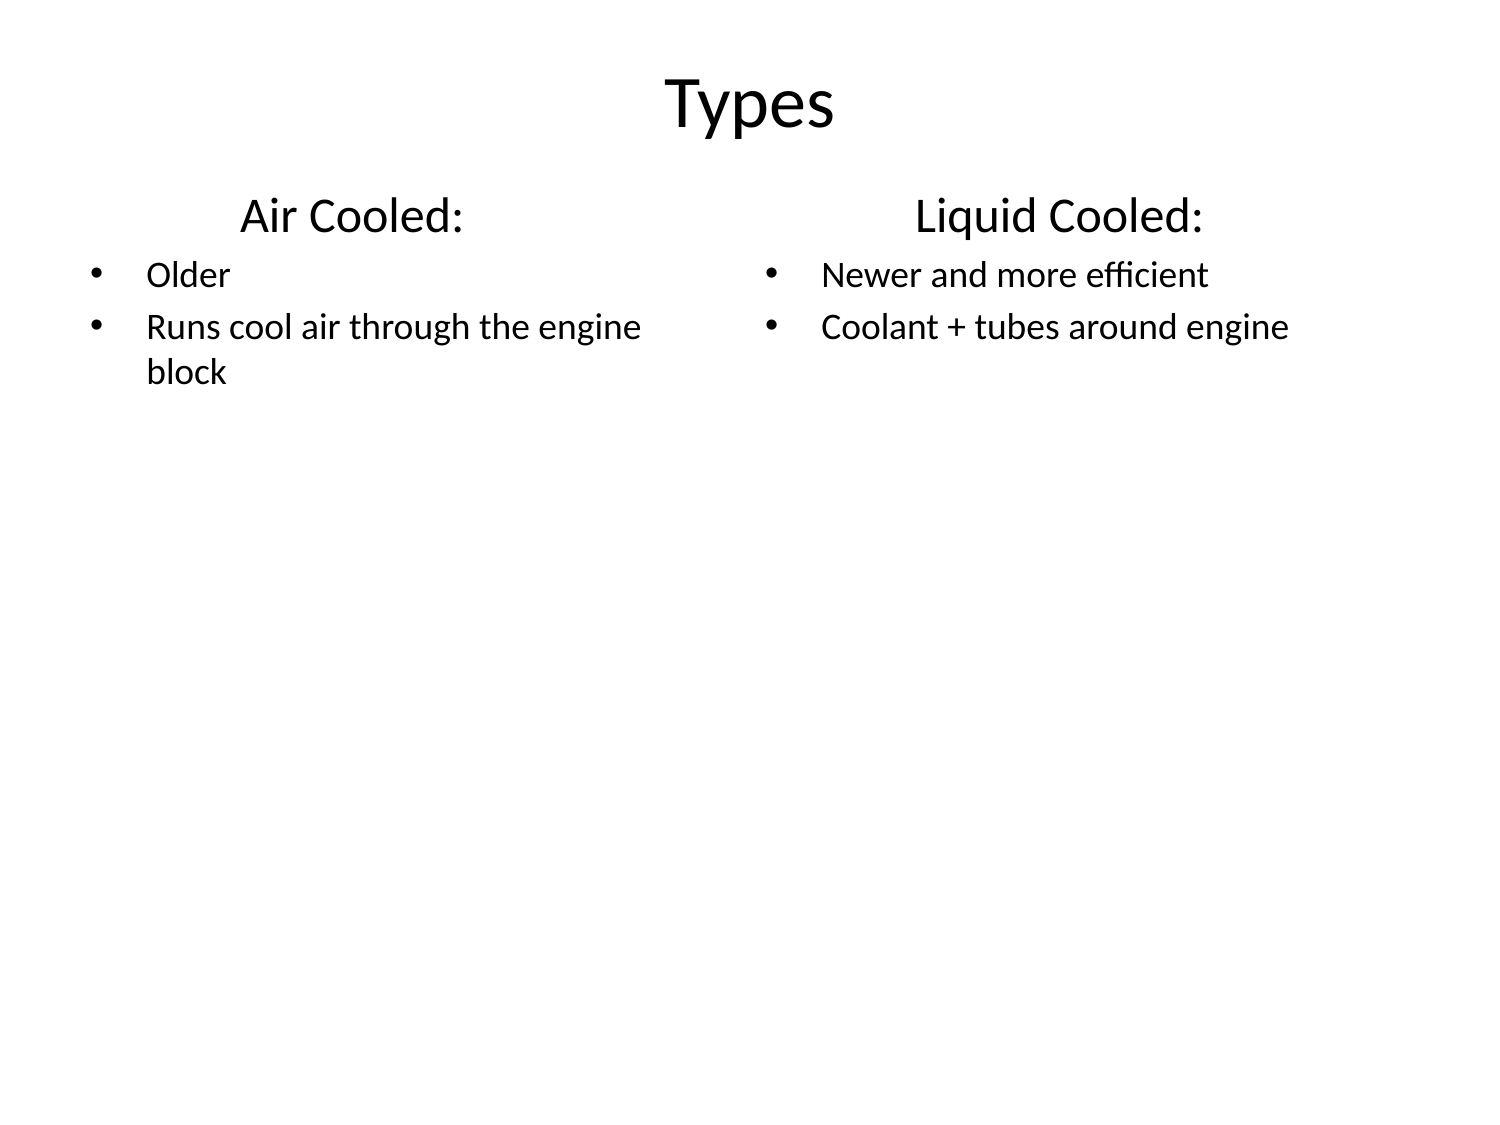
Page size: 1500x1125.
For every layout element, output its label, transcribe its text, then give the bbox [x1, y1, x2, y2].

title Types [75, 45, 1425, 150]
text_box Liquid Cooled: Newer and more efficient Coolant + tubes around engine [750, 174, 1400, 1005]
list Air Cooled: Older Runs cool air through the engine block [75, 174, 725, 1005]
